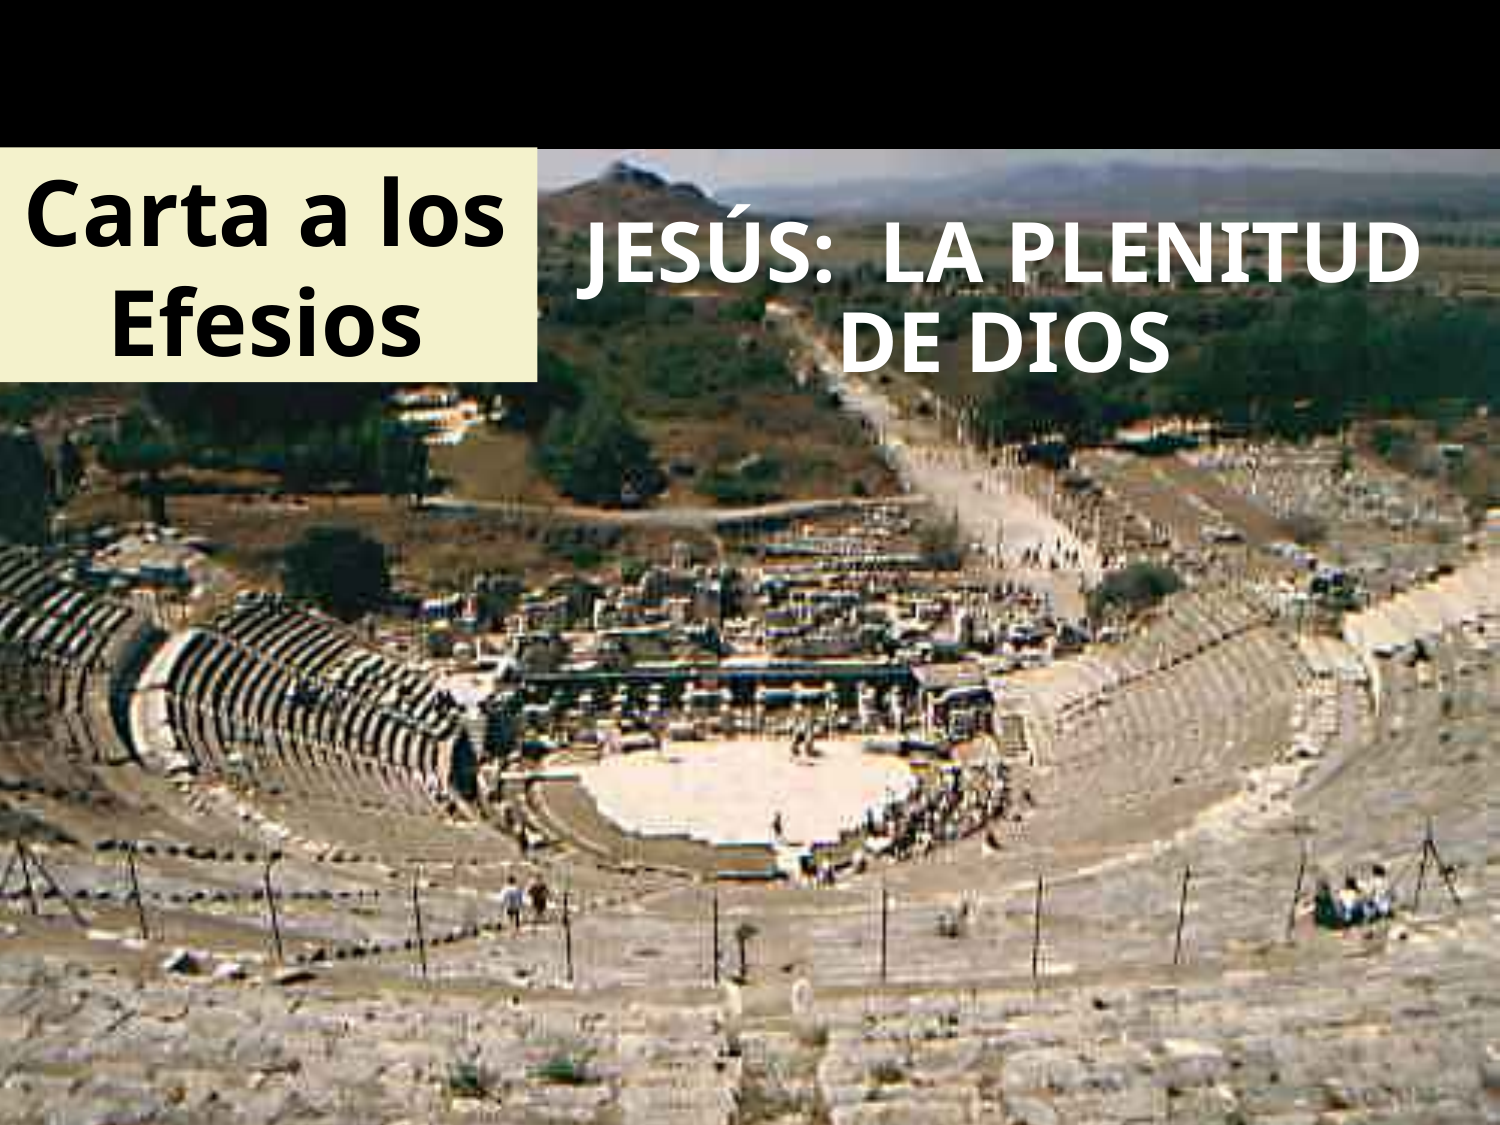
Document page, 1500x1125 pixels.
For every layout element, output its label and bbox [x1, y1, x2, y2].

picture [0, 149, 1500, 1125]
